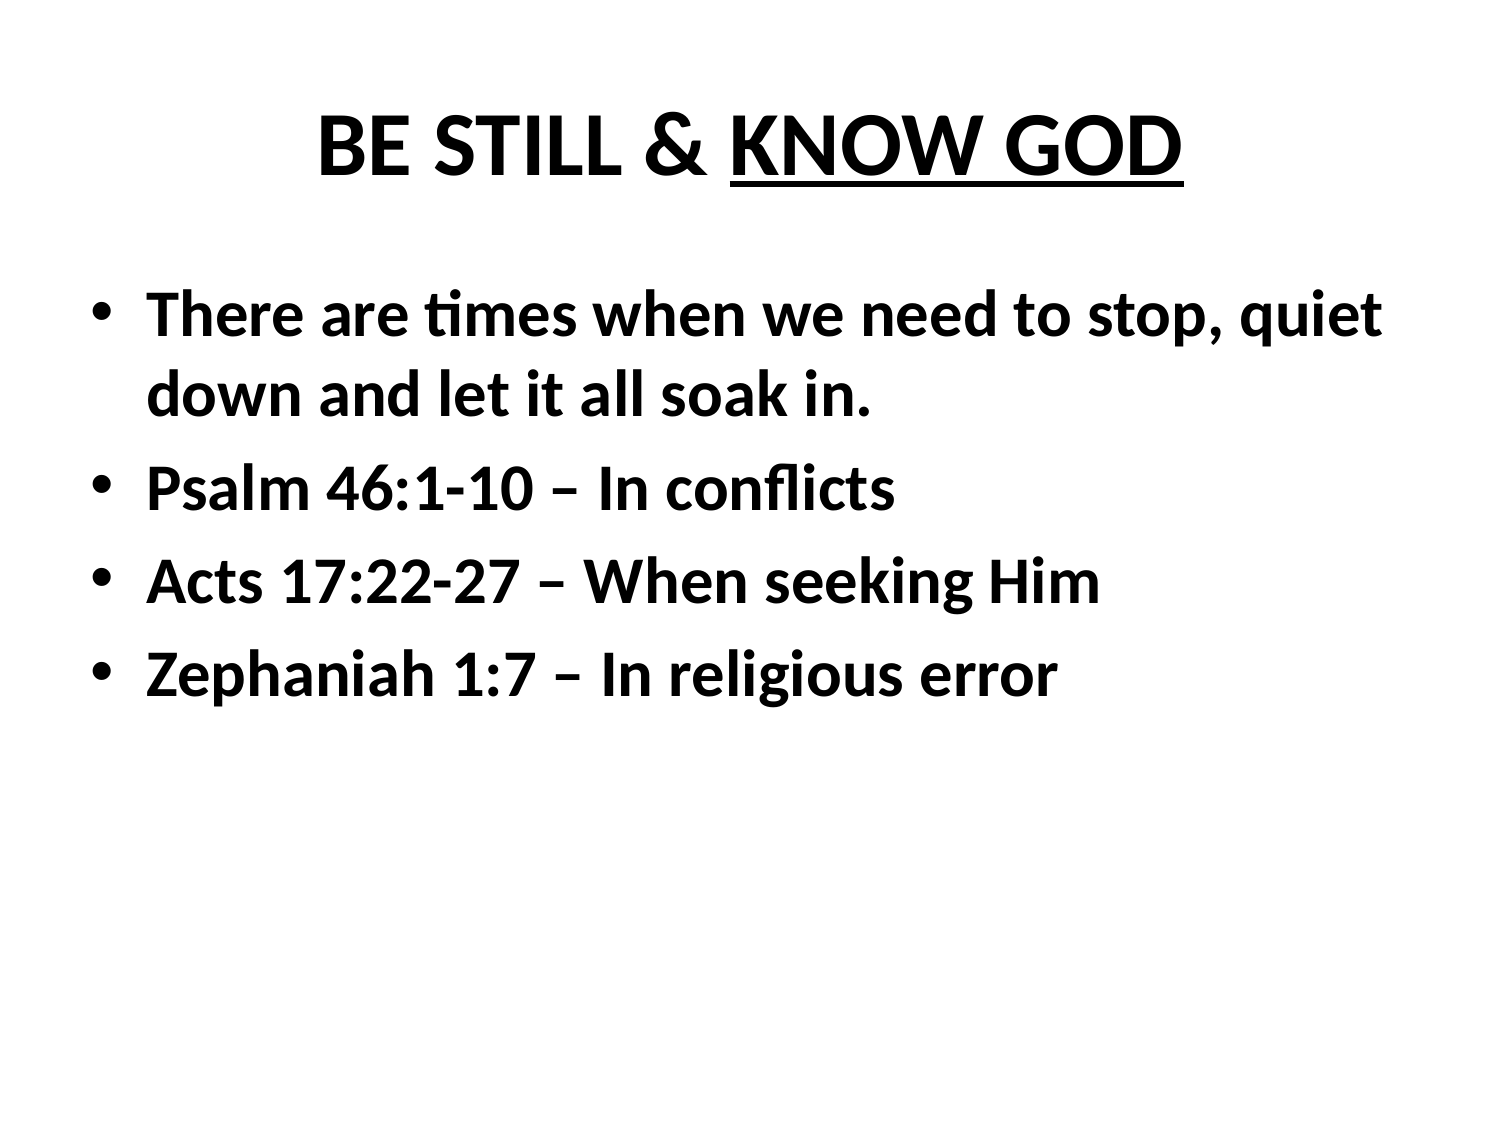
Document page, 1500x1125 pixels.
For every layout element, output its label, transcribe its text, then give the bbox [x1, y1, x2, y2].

list There are times when we need to stop, quiet down and let it all soak in. Psalm 46:1-10 – In conflicts Acts 17:22-27 – When seeking Him Zephaniah 1:7 – In religious error [75, 262, 1425, 1005]
title BE STILL & KNOW GOD [75, 45, 1425, 233]
